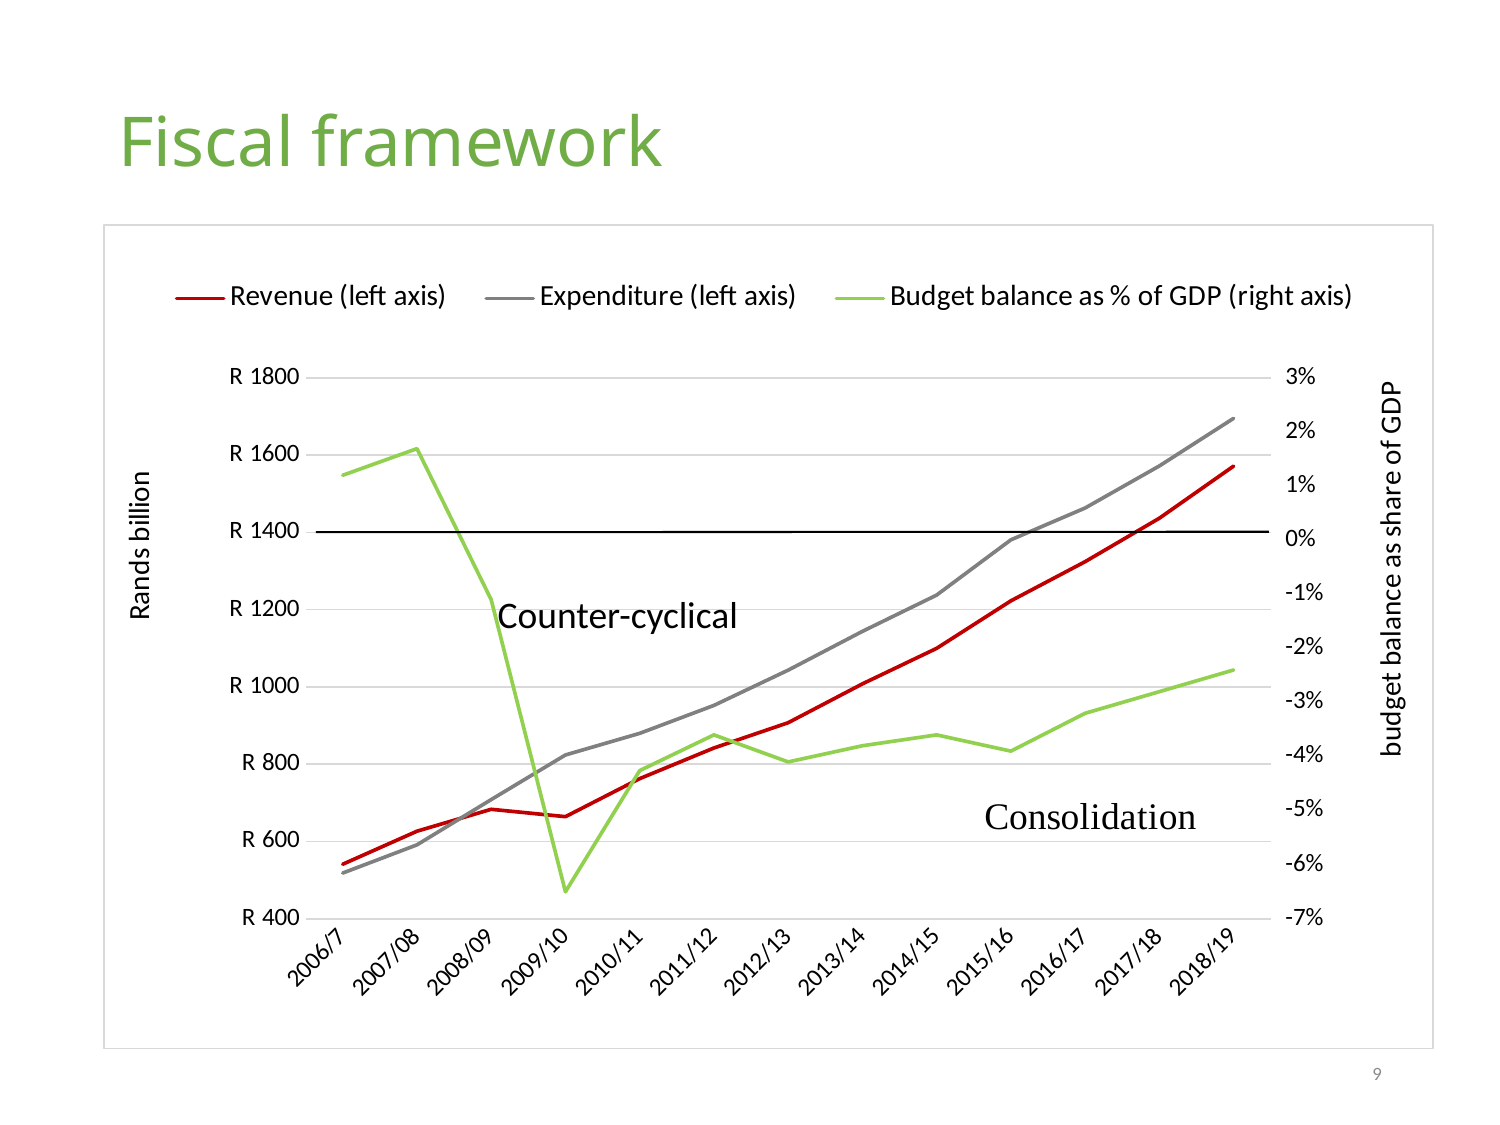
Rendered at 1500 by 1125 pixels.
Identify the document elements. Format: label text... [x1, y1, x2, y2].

slide_number 9 [1059, 1050, 1397, 1103]
title Fiscal framework [103, 59, 1397, 224]
chart [103, 224, 1434, 1050]
